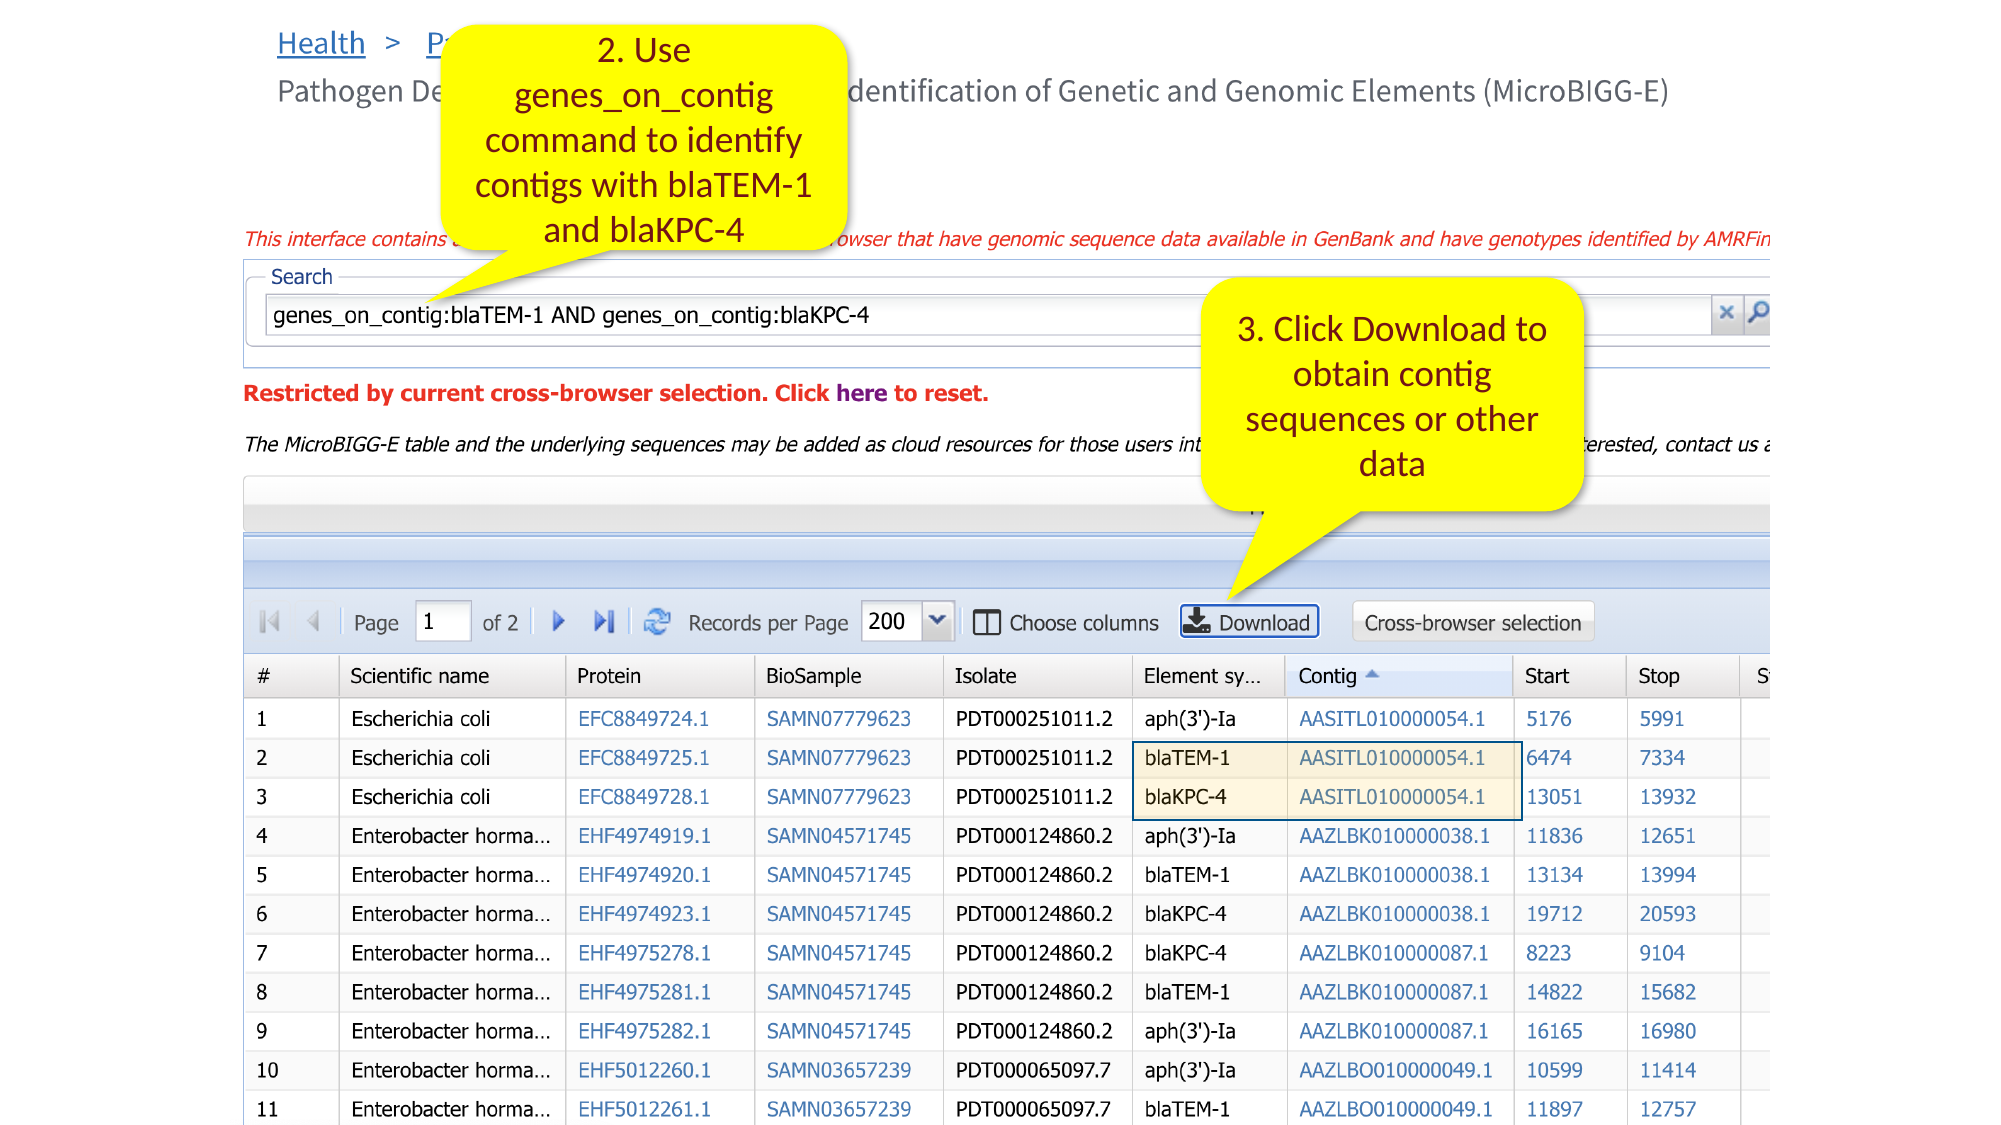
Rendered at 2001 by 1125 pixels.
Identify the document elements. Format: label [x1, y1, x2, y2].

picture [230, 0, 1770, 1125]
